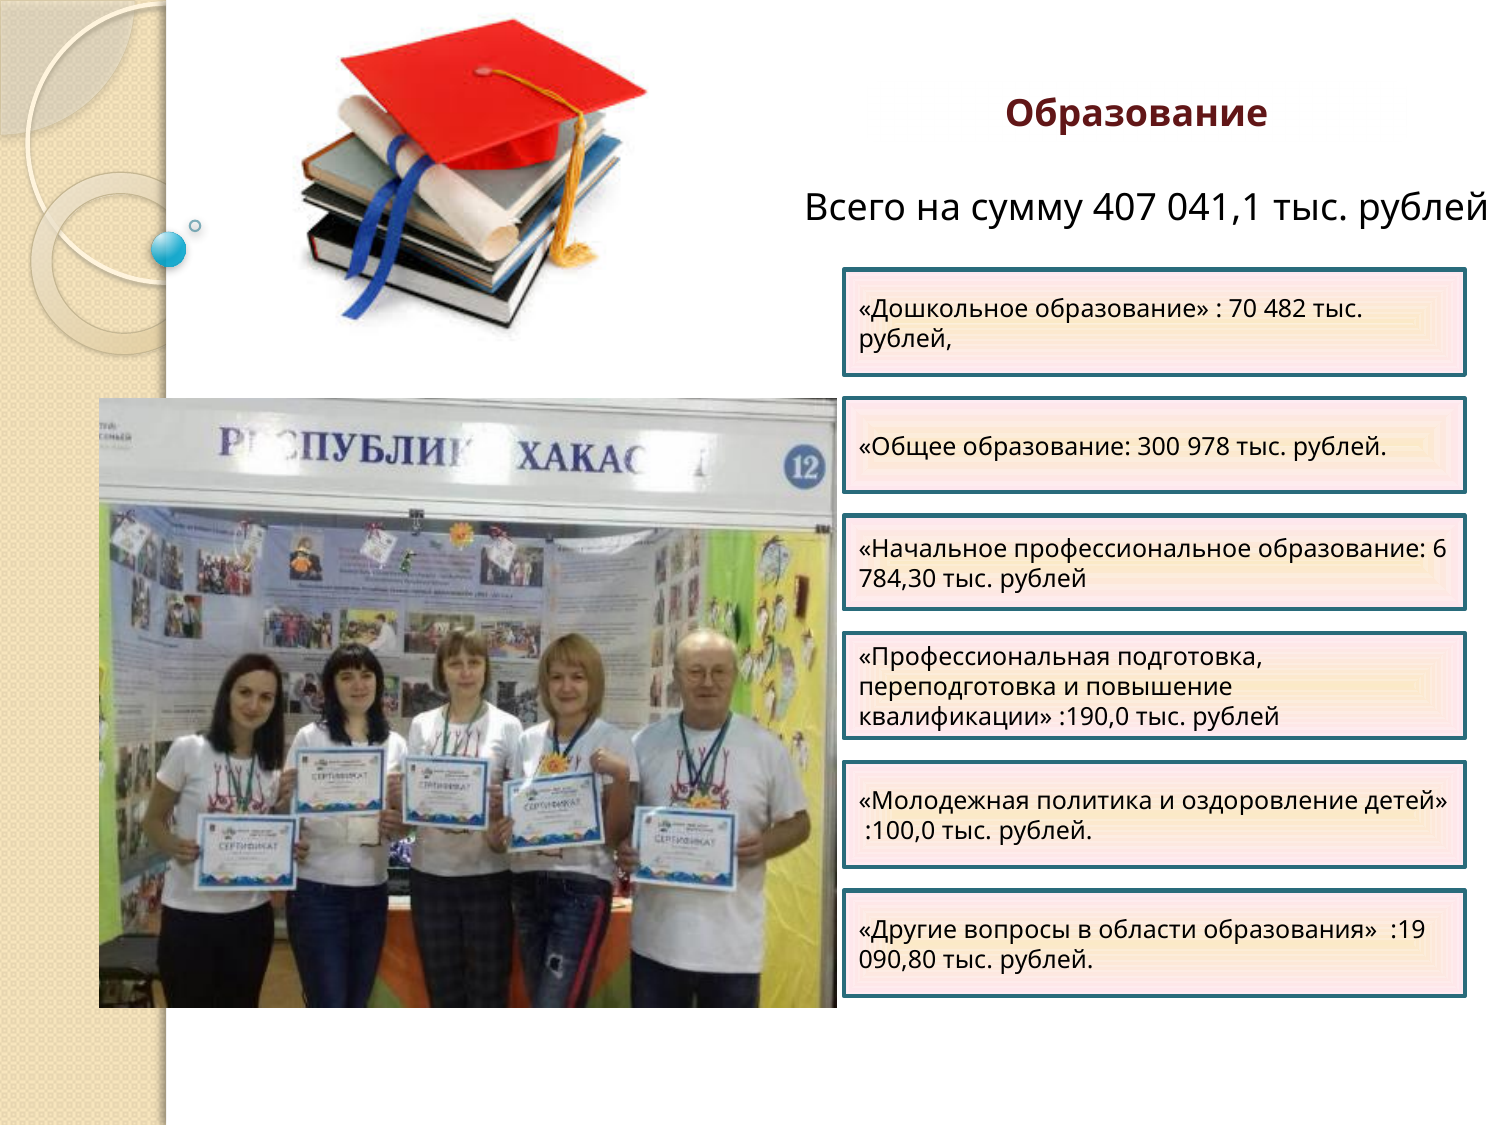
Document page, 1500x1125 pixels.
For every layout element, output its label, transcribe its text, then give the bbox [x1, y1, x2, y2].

text_box «Начальное профессиональное образование: 6 784,30 тыс. рублей [843, 513, 1467, 611]
text_box «Другие вопросы в области образования» :19 090,80 тыс. рублей. [843, 888, 1467, 998]
text_box Всего на сумму 407 041,1 тыс. рублей [789, 175, 1500, 236]
picture [222, 0, 674, 352]
text_box Образование [885, 100, 1389, 124]
text_box «Дошкольное образование» : 70 482 тыс. рублей, [842, 267, 1467, 377]
text_box «Молодежная политика и оздоровление детей» :100,0 тыс. рублей. [843, 760, 1467, 869]
text_box «Общее образование: 300 978 тыс. рублей. [842, 396, 1467, 494]
picture [98, 398, 837, 1009]
text_box «Профессиональная подготовка, переподготовка и повышение квалификации» :190,0 тыс. рублей [843, 631, 1467, 740]
